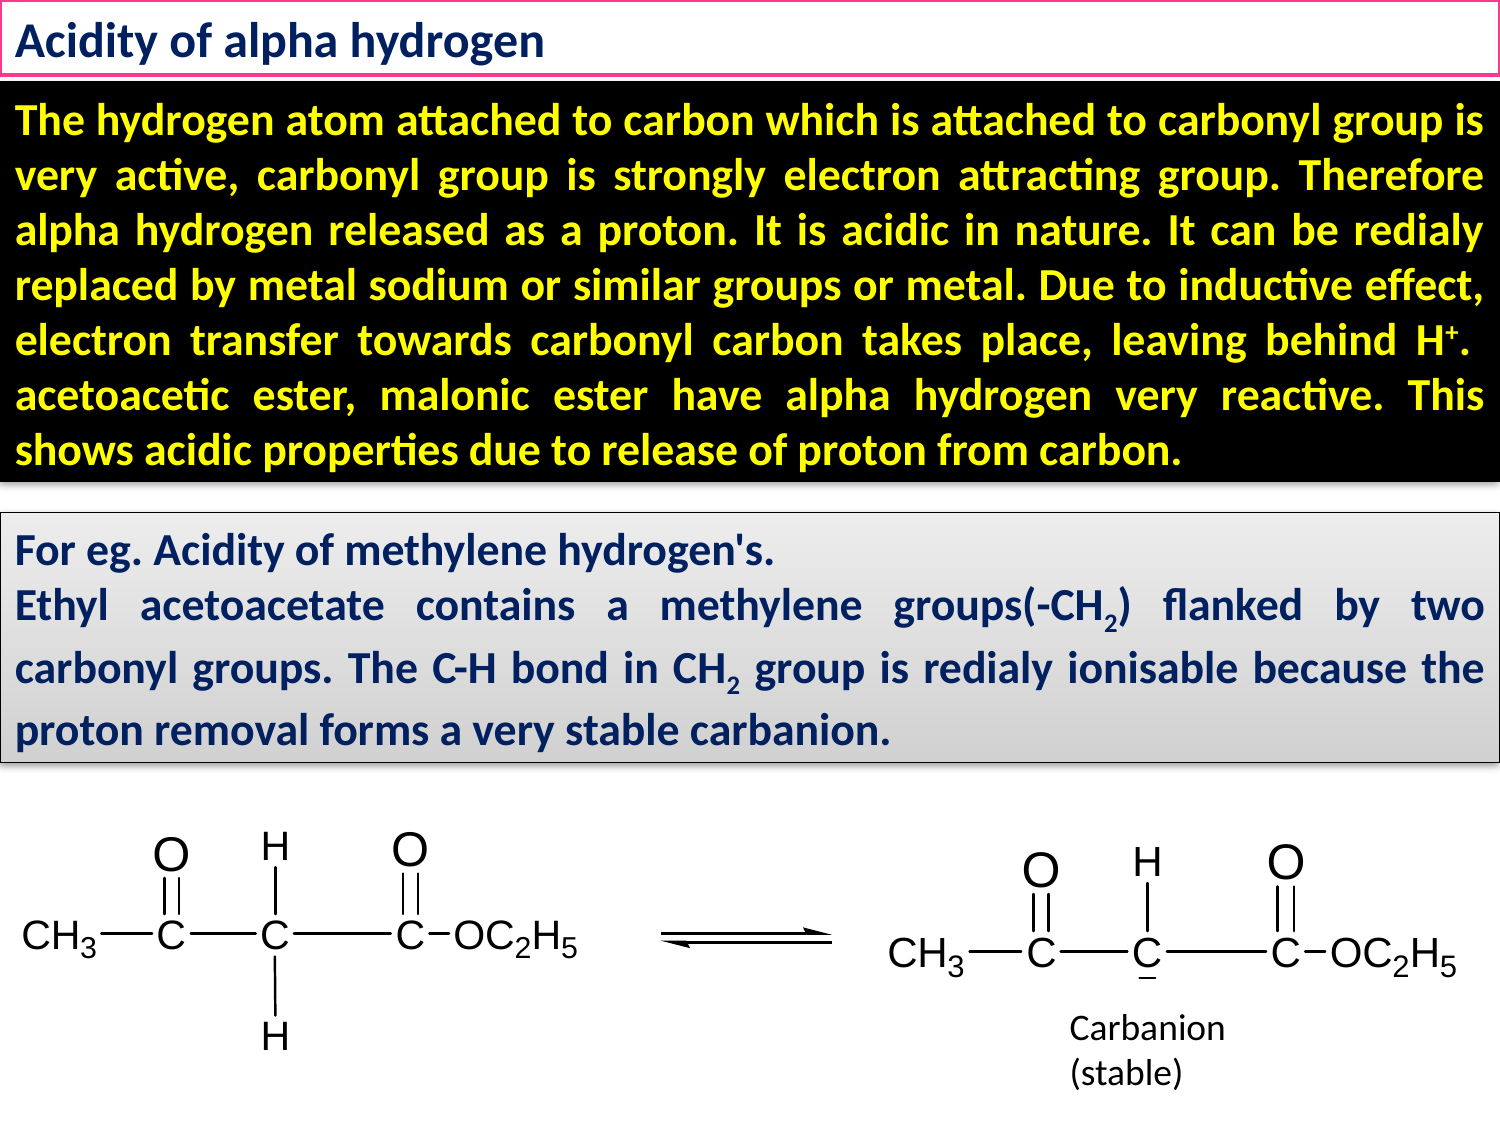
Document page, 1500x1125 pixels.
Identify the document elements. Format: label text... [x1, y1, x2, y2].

text_box The hydrogen atom attached to carbon which is attached to carbonyl group is very active, carbonyl group is strongly electron attracting group. Therefore alpha hydrogen released as a proton. It is acidic in nature. It can be redialy replaced by metal sodium or similar groups or metal. Due to inductive effect, electron transfer towards carbonyl carbon takes place, leaving behind H+. acetoacetic ester, malonic ester have alpha hydrogen very reactive. This shows acidic properties due to release of proton from carbon. [0, 81, 1500, 482]
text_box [878, 831, 1467, 998]
text_box Carbanion (stable) [1054, 1005, 1241, 1101]
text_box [644, 913, 849, 962]
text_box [12, 820, 587, 1067]
text_box Acidity of alpha hydrogen [0, 0, 1500, 77]
text_box For eg. Acidity of methylene hydrogen's. Ethyl acetoacetate contains a methylene groups(-CH2) flanked by two carbonyl groups. The C-H bond in CH2 group is redialy ionisable because the proton removal forms a very stable carbanion. [0, 512, 1500, 763]
